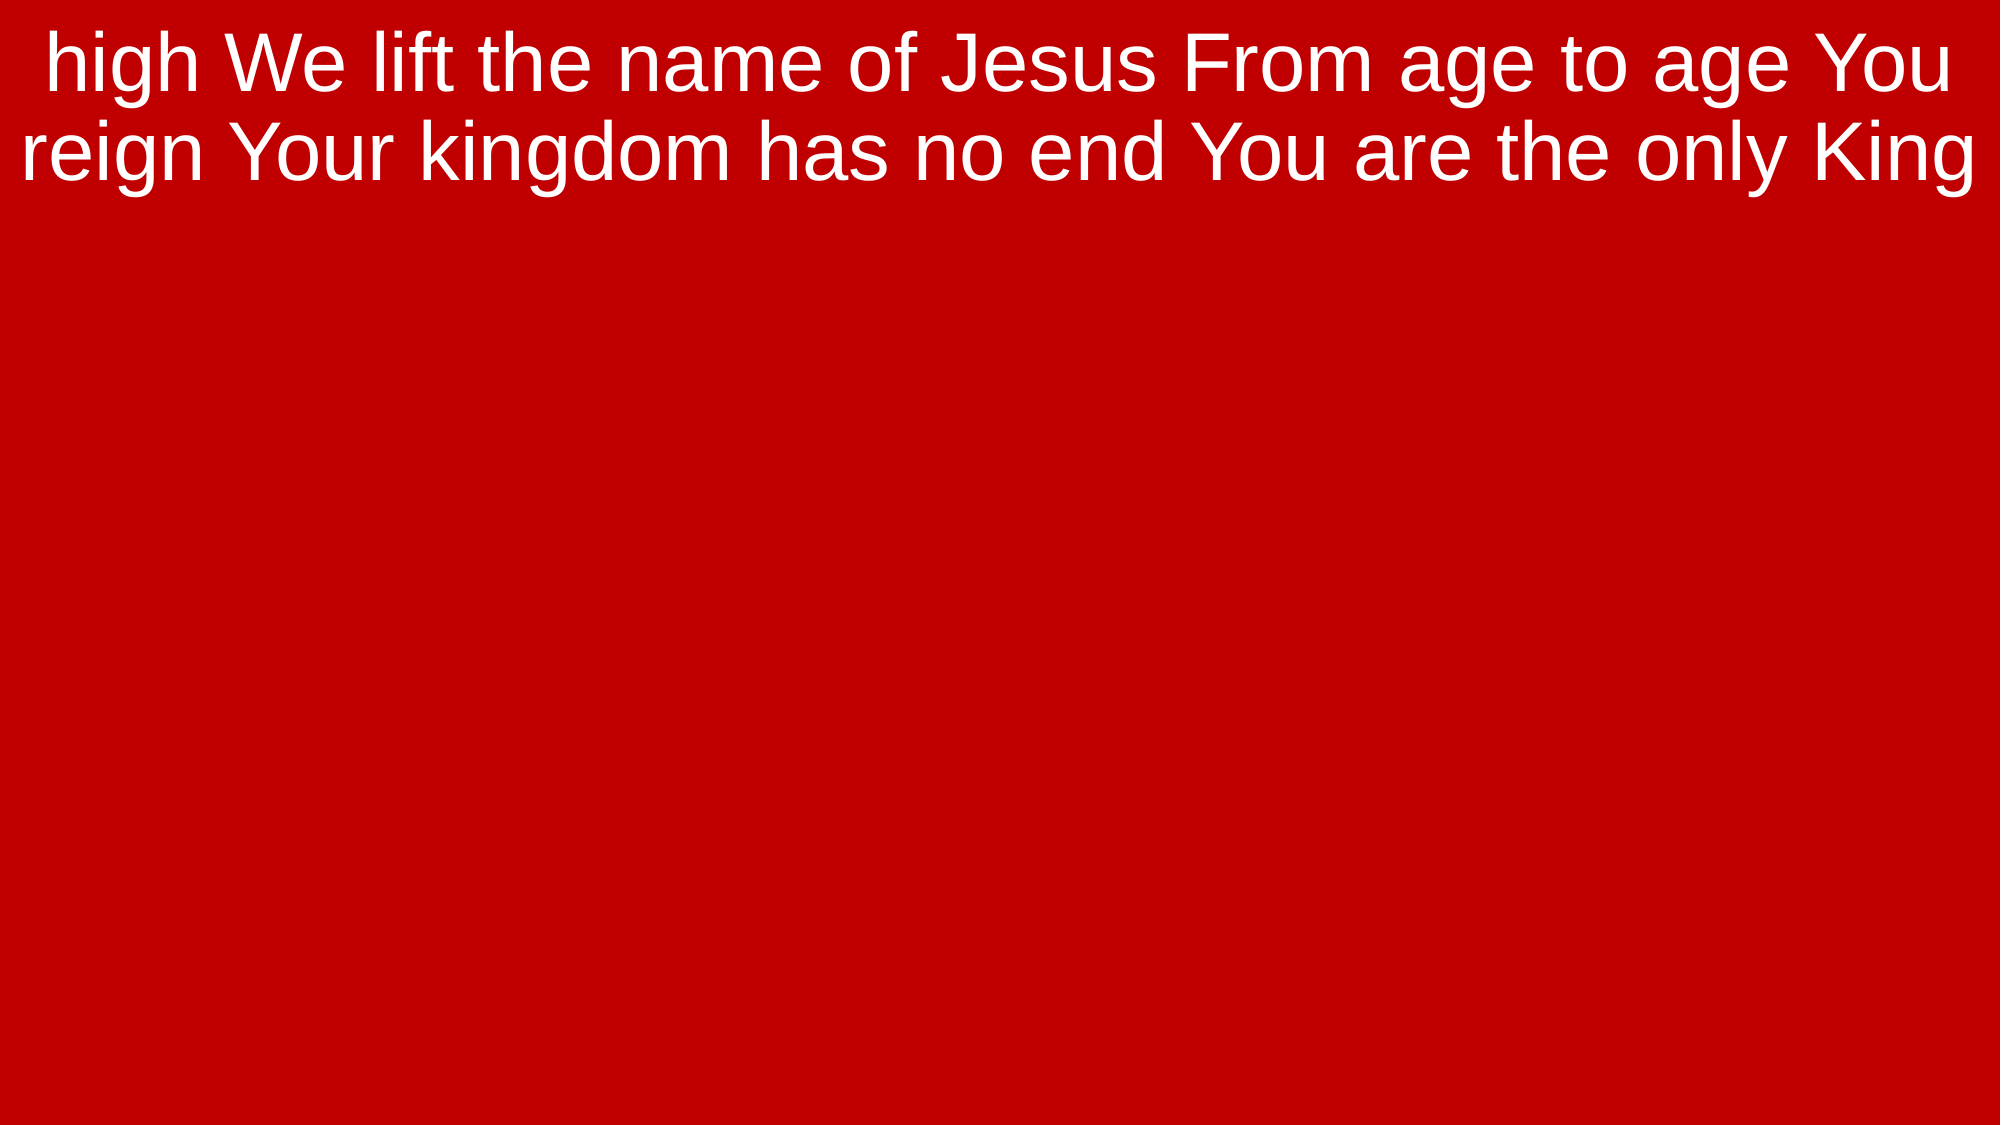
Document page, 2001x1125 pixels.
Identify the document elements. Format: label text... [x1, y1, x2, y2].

list high We lift the name of Jesus From age to age You reign Your kingdom has no end You are the only King [0, 11, 2000, 925]
